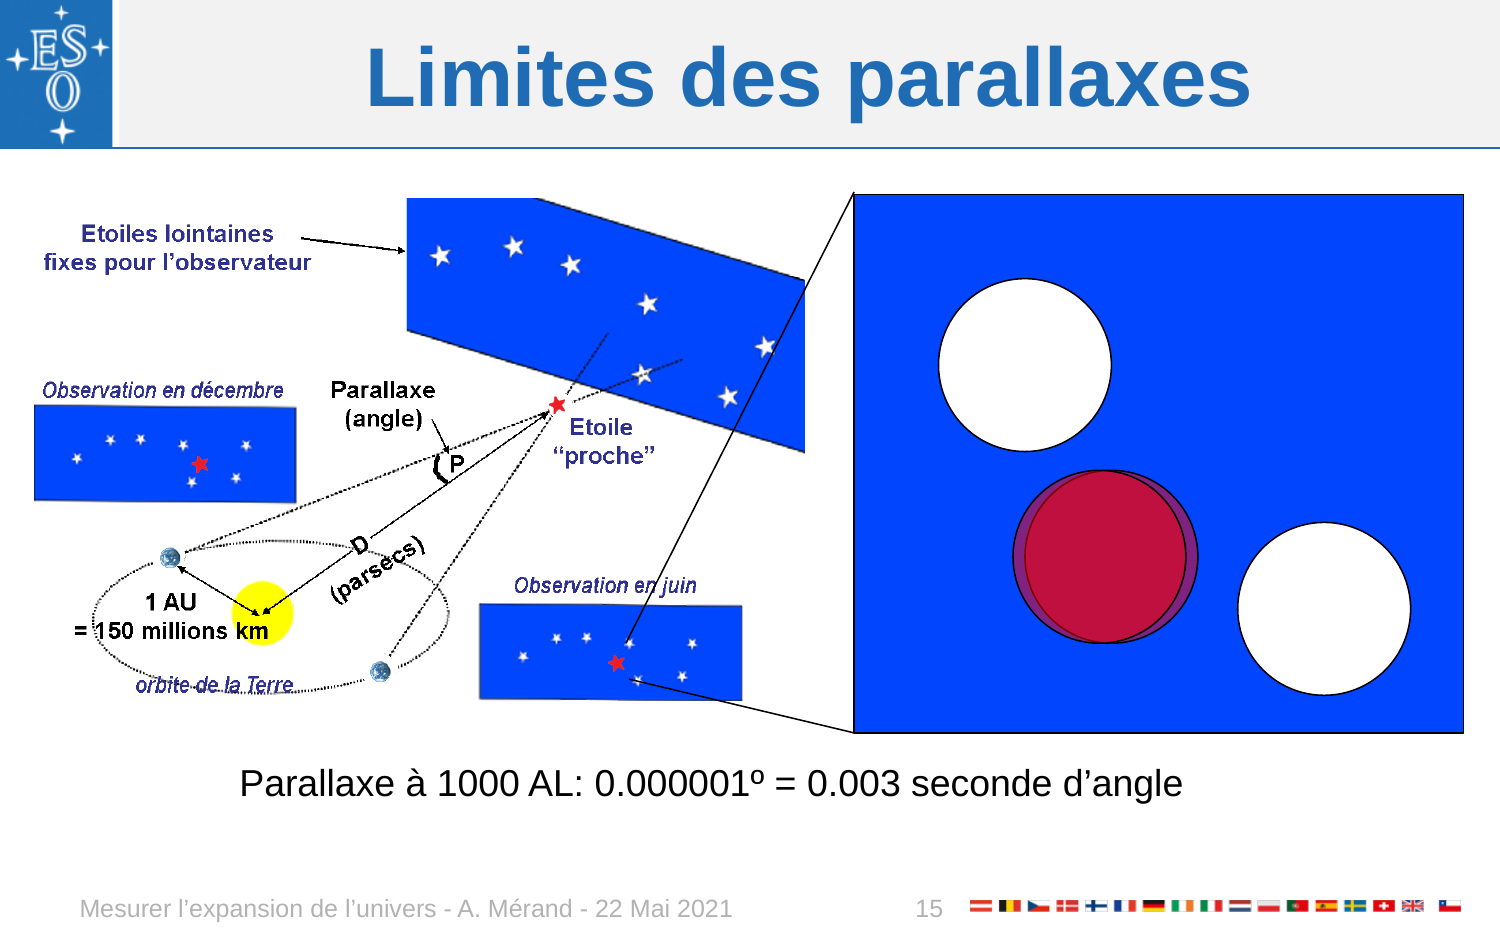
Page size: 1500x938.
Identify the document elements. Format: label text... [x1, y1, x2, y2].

picture [970, 900, 1461, 912]
text_box [854, 194, 1464, 733]
picture [33, 197, 805, 701]
footer Mesurer l’expansion de l’univers - A. Mérand - 22 Mai 2021 [64, 882, 854, 933]
text_box [938, 278, 1112, 452]
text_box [628, 678, 855, 734]
text_box [1012, 470, 1186, 644]
slide_number 15 [854, 882, 959, 933]
title Limites des parallaxes [118, 0, 1500, 147]
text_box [625, 191, 855, 644]
text_box [1106, 470, 1198, 644]
text_box [1237, 522, 1411, 696]
text_box Parallaxe à 1000 AL: 0.000001º = 0.003 seconde d’angle [224, 752, 1199, 812]
